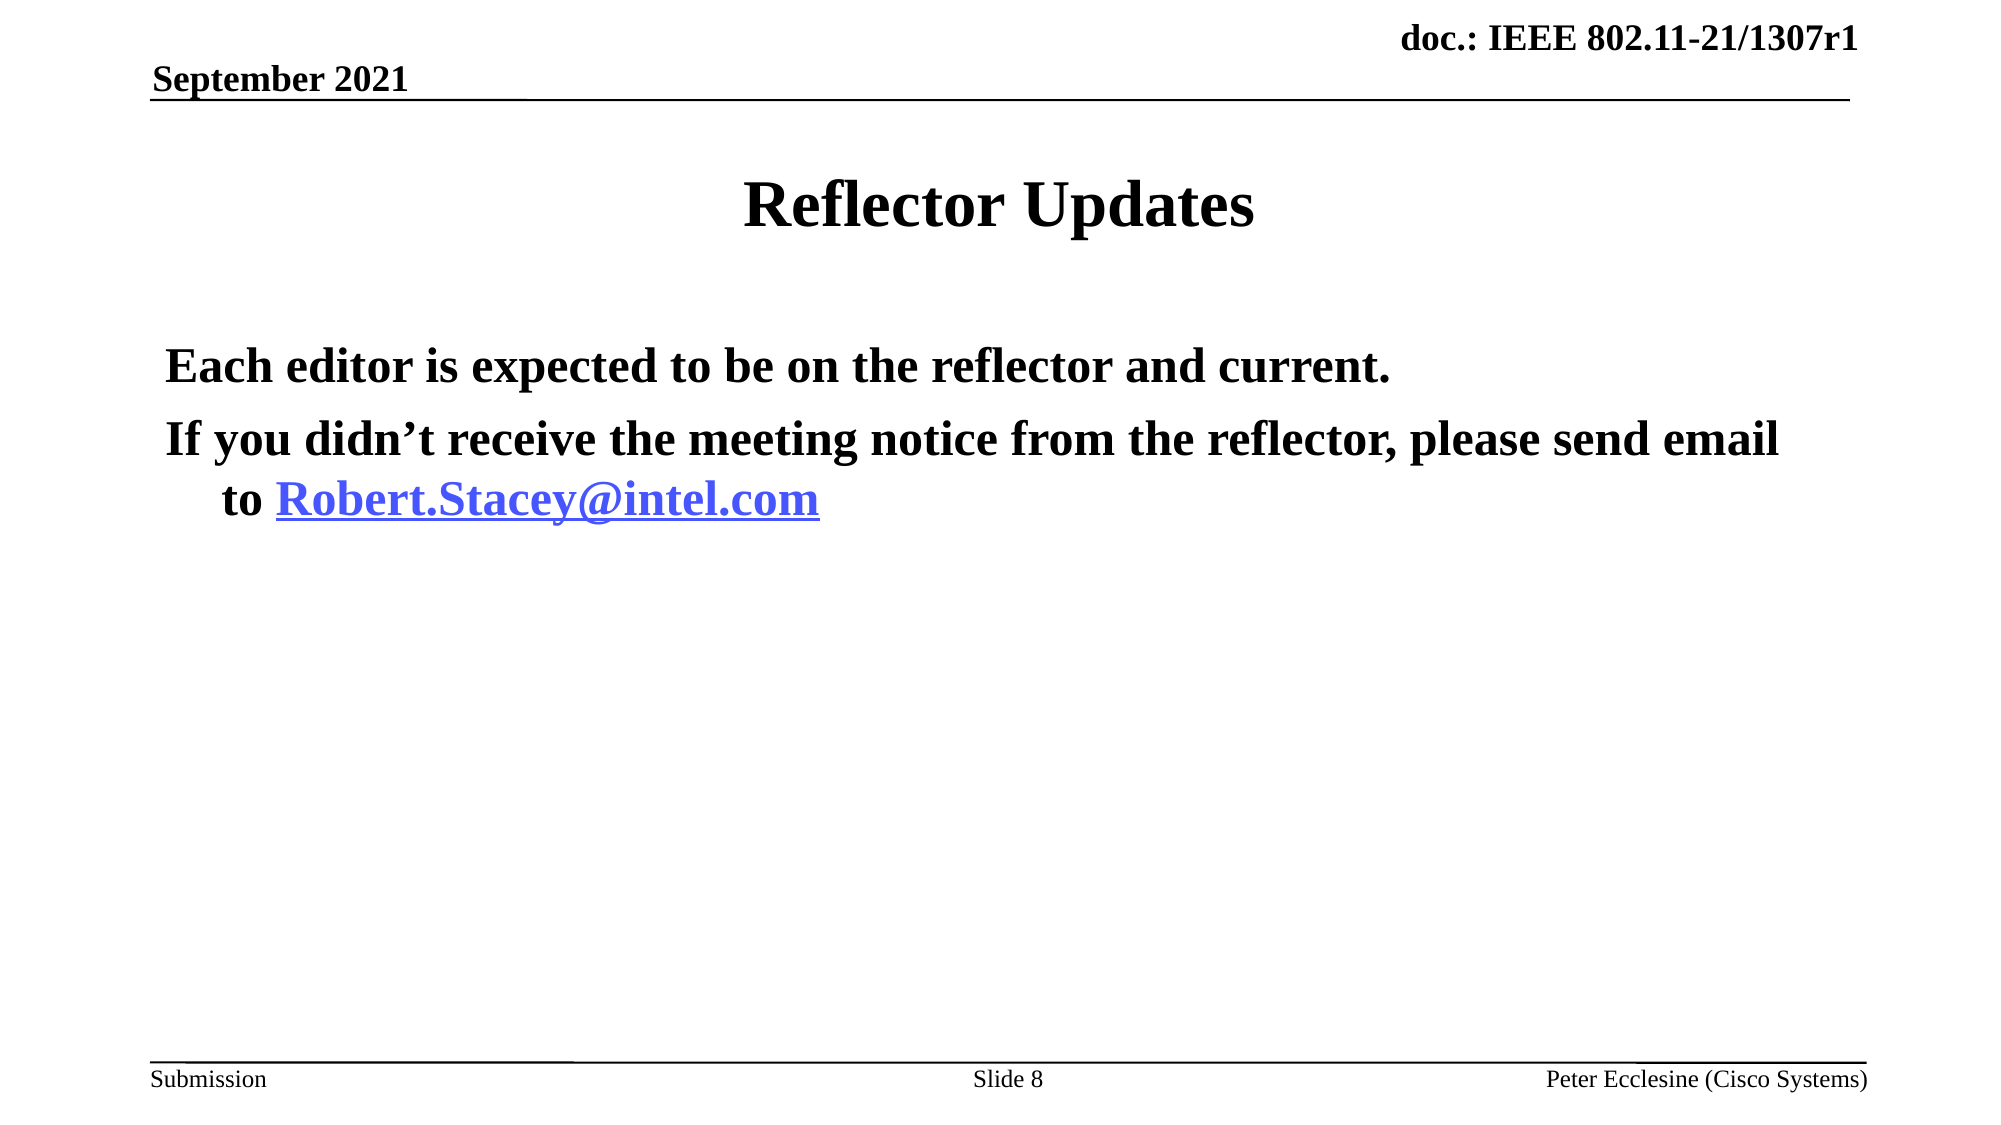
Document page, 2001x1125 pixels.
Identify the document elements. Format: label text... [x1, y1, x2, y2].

slide_number Slide 8 [950, 1061, 1067, 1123]
list Each editor is expected to be on the reflector and current. If you didn’t receive the meeting notice from the reflector, please send email to Robert.Stacey@intel.com [149, 324, 1850, 1000]
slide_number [152, 54, 563, 100]
title Reflector Updates [149, 112, 1850, 288]
footer Peter Ecclesine (Cisco Systems) [1171, 1061, 1869, 1093]
